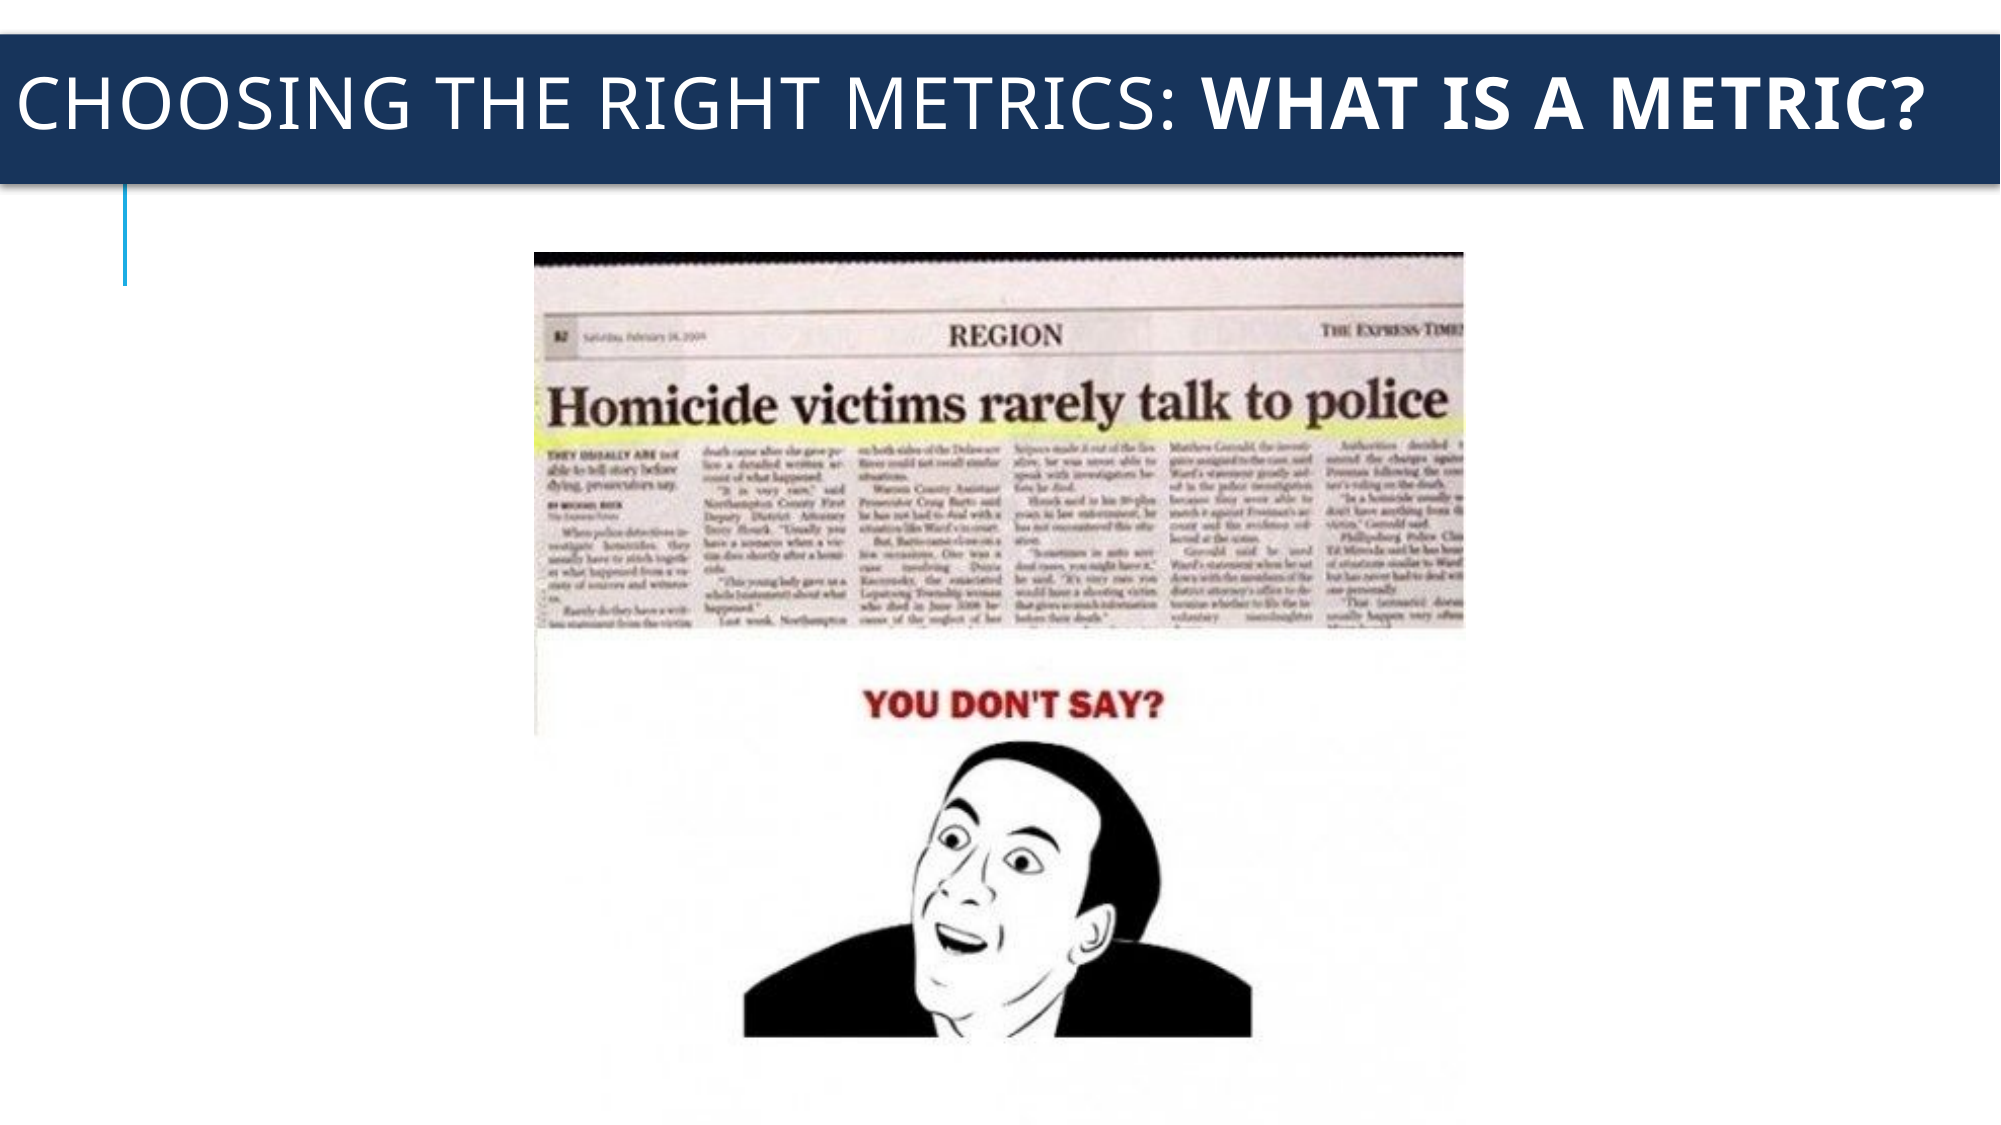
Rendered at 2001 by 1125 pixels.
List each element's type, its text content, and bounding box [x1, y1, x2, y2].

title Choosing The Right Metrics: What Is A Metric? [0, 34, 2000, 184]
picture [534, 252, 1466, 1125]
